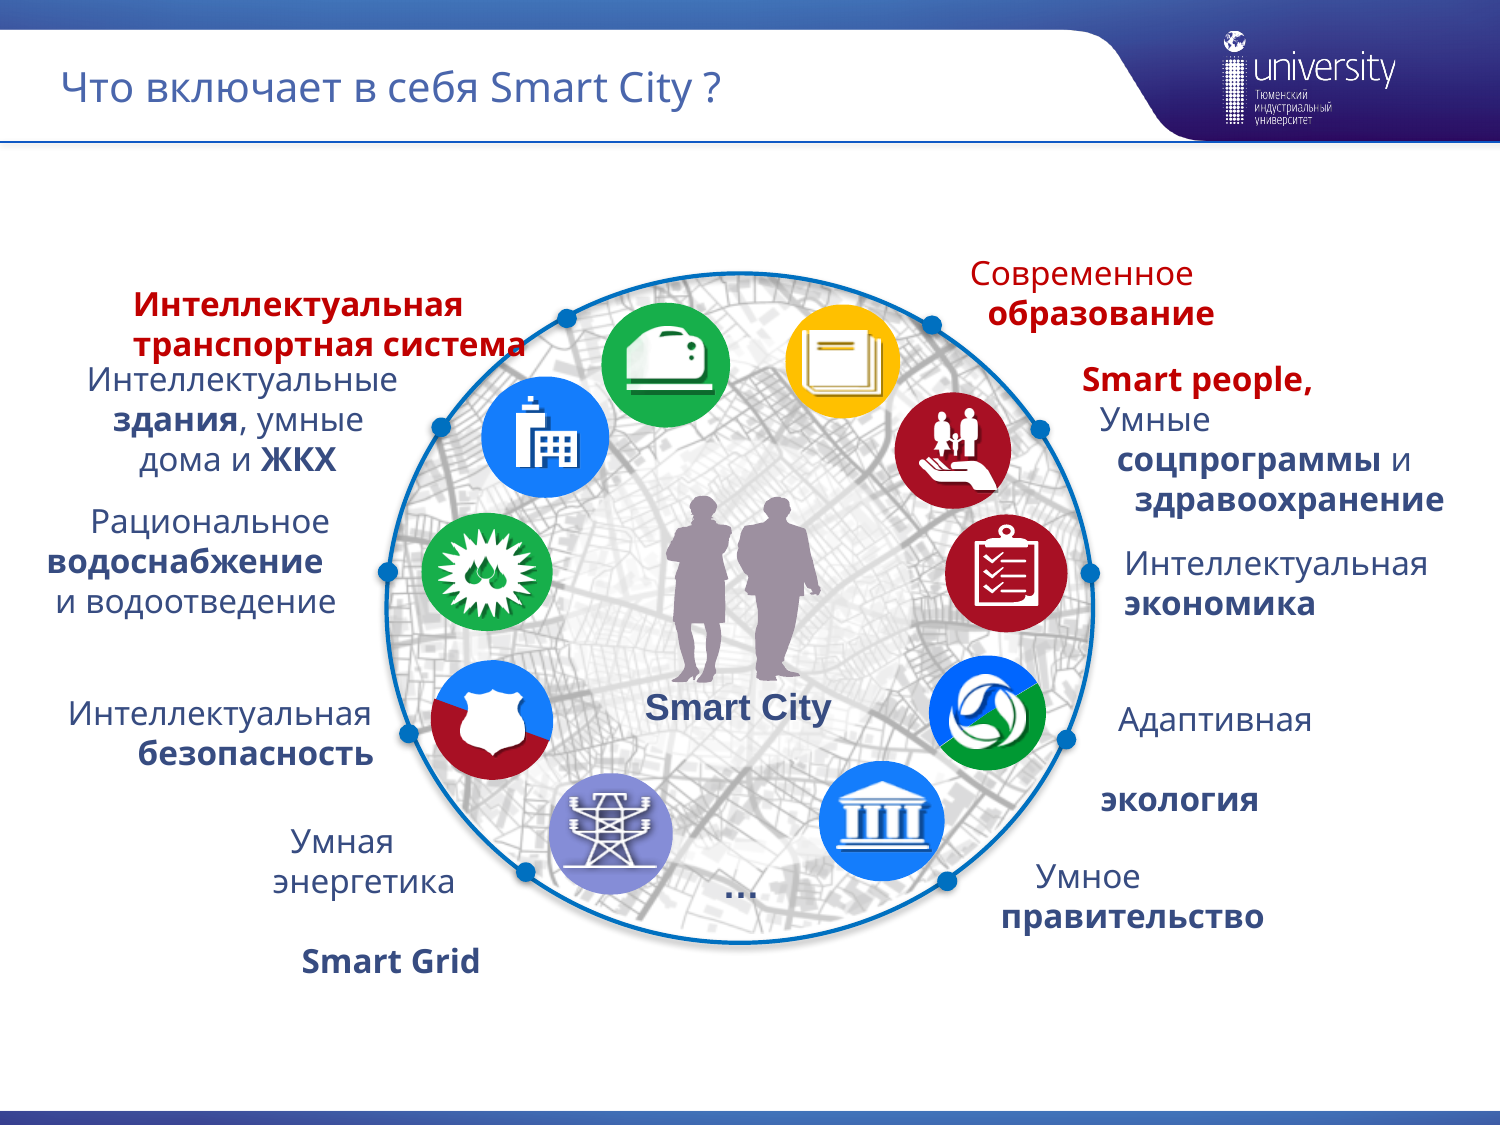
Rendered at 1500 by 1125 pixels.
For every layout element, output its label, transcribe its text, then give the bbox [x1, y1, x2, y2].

picture [0, 0, 1500, 141]
text_box Интеллектуальные здания, умные дома и ЖКХ [71, 350, 381, 486]
text_box Интеллектуальная транспортная система [118, 235, 565, 350]
text_box [377, 564, 381, 580]
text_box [928, 655, 1047, 771]
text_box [894, 392, 1012, 509]
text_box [665, 495, 822, 683]
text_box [481, 376, 610, 498]
text_box [1096, 564, 1101, 582]
picture [0, 1108, 1500, 1125]
text_box Интеллектуальная экономика [1109, 535, 1476, 630]
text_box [421, 512, 553, 632]
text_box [601, 302, 731, 428]
text_box Современное образование [955, 244, 1237, 340]
picture [386, 273, 1091, 934]
text_box Адаптивная экология [1096, 691, 1371, 826]
text_box Рациональное водоснабжение и водоотведение [31, 492, 379, 628]
text_box Умное правительство [1089, 847, 1353, 943]
text_box Smart people, Умные соцпрограммы и здравоохранение [1096, 350, 1472, 525]
text_box Интеллектуальная безопасность [52, 684, 381, 780]
title Что включает в себя Smart City ? [2, 34, 1118, 138]
text_box Умная энергетика Smart Grid [231, 813, 496, 988]
